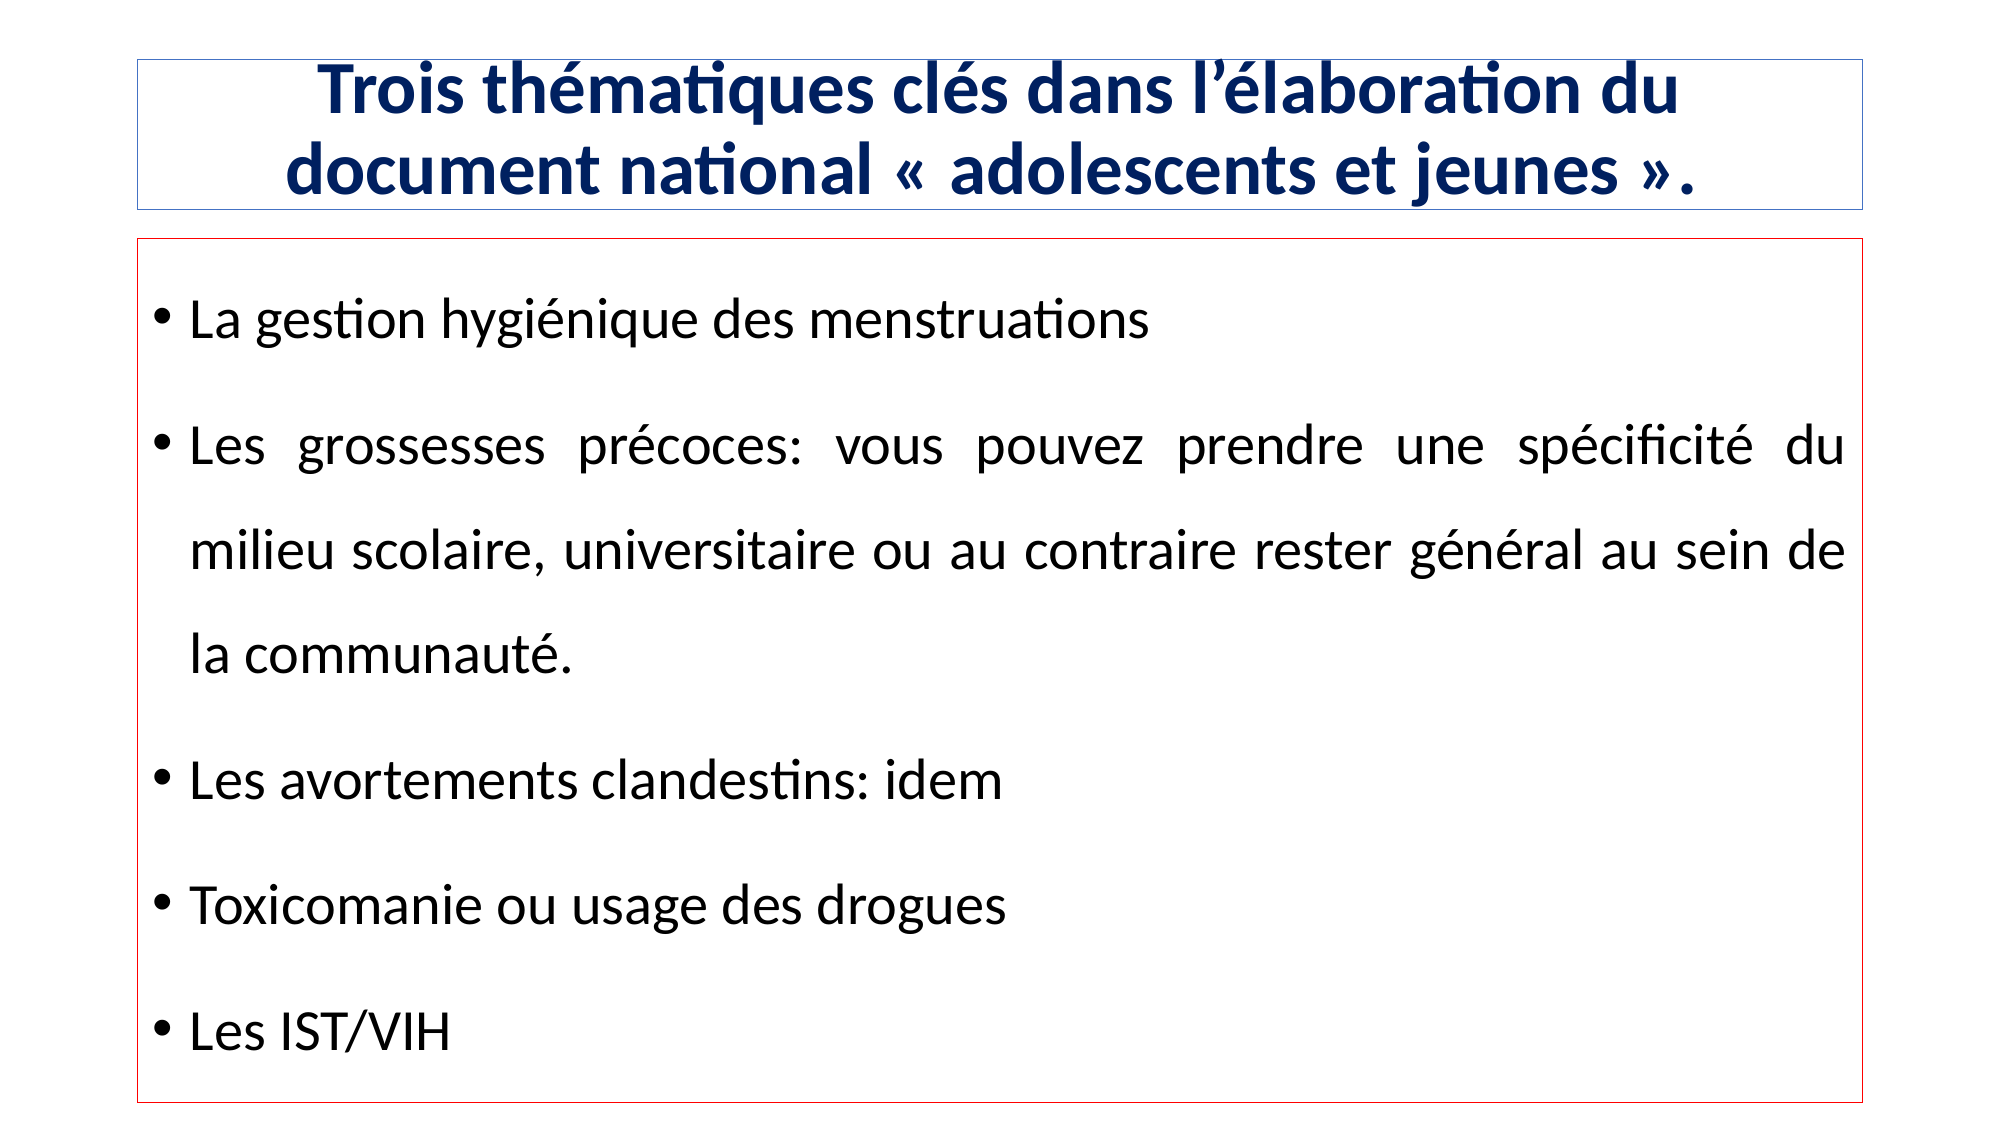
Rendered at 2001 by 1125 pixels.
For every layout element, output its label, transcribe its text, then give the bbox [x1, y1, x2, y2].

list La gestion hygiénique des menstruations Les grossesses précoces: vous pouvez prendre une spécificité du milieu scolaire, universitaire ou au contraire rester général au sein de la communauté. Les avortements clandestins: idem Toxicomanie ou usage des drogues Les IST/VIH [137, 238, 1863, 1103]
title Trois thématiques clés dans l’élaboration du document national « adolescents et jeunes ». [137, 59, 1863, 210]
